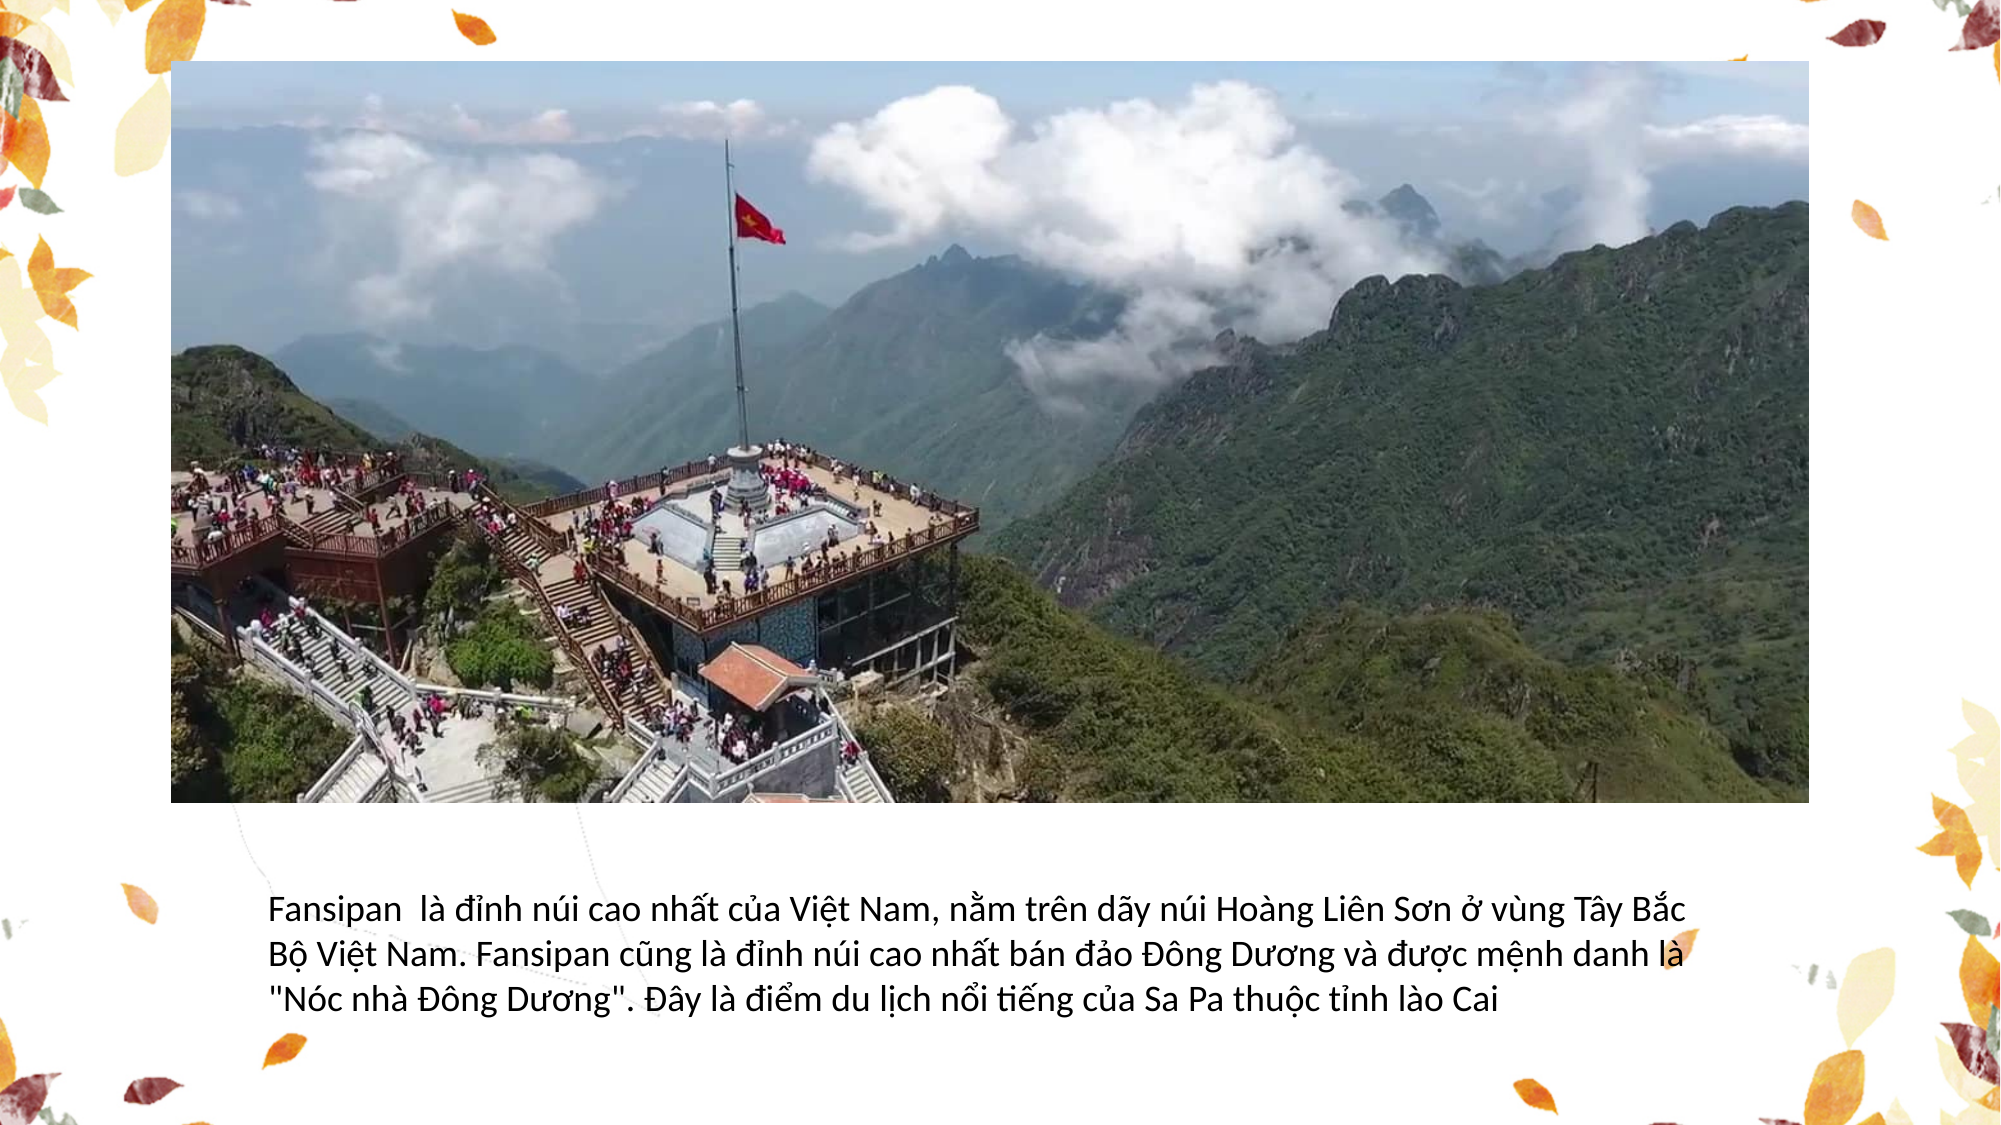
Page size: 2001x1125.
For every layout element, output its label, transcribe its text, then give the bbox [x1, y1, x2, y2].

picture [0, 0, 2001, 1125]
text_box Fansipan là đỉnh núi cao nhất của Việt Nam, nằm trên dãy núi Hoàng Liên Sơn ở vùng Tây Bắc Bộ Việt Nam. Fansipan cũng là đỉnh núi cao nhất bán đảo Đông Dương và được mệnh danh là "Nóc nhà Đông Dương". Đây là điểm du lịch nổi tiếng của Sa Pa thuộc tỉnh lào Cai [253, 876, 1750, 1027]
